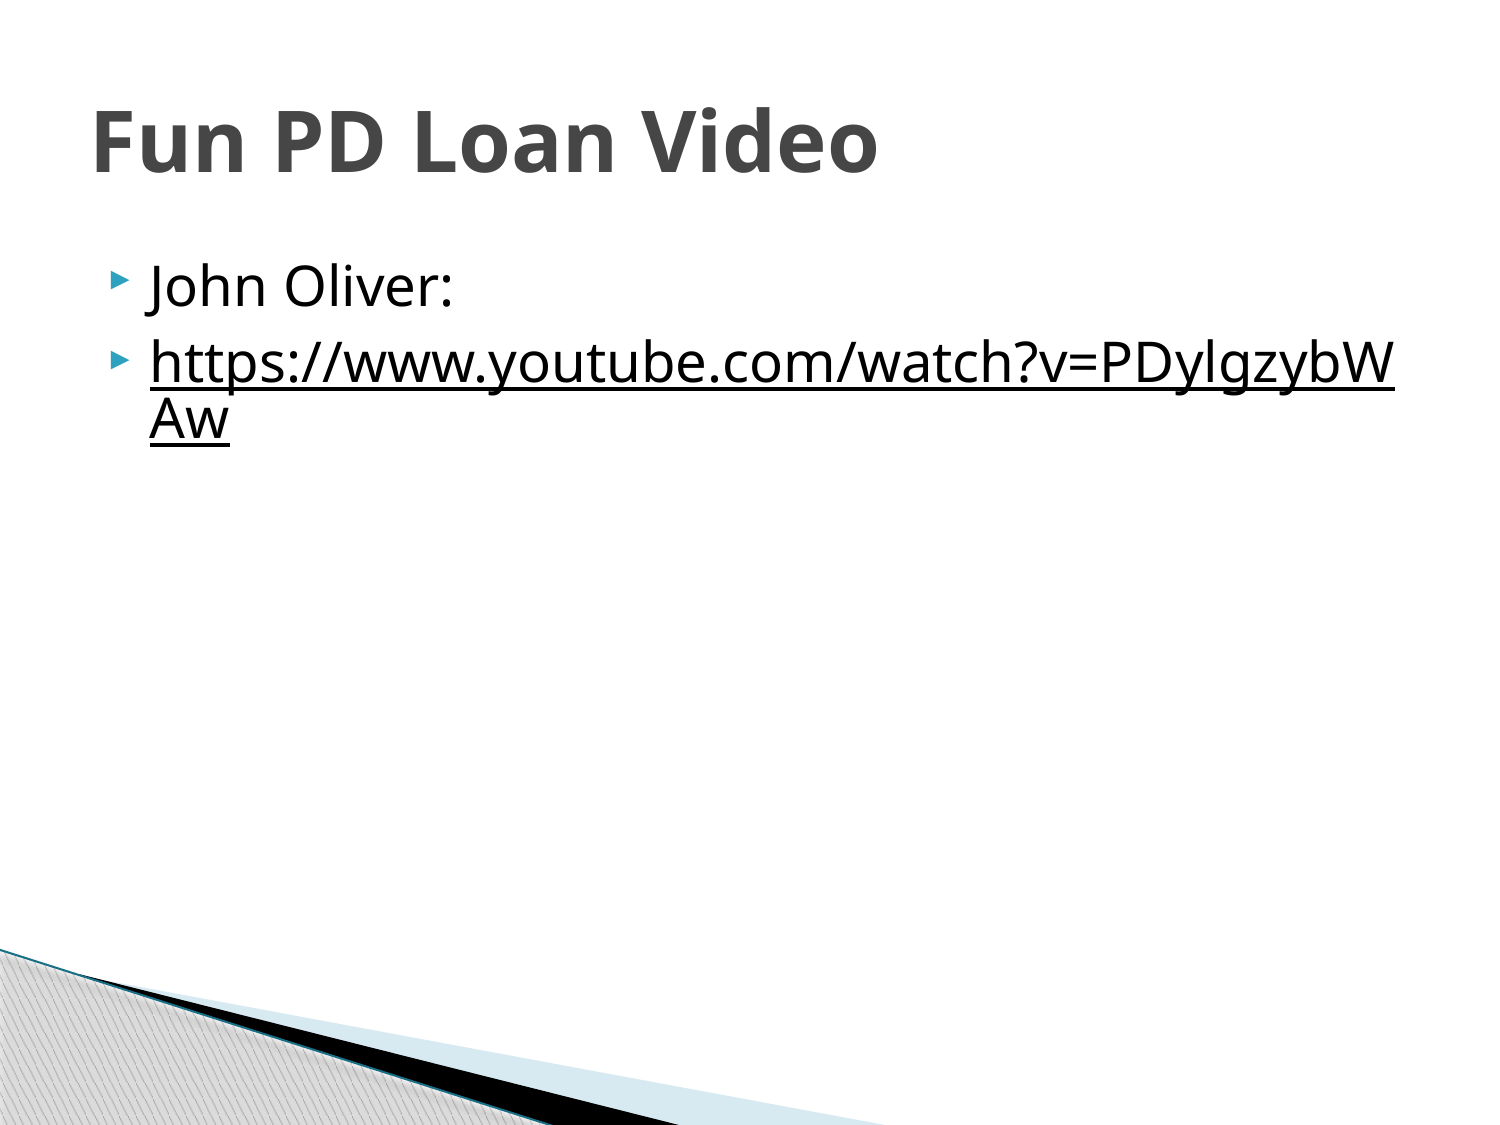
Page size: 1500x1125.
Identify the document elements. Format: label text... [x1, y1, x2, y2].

list John Oliver: https://www.youtube.com/watch?v=PDylgzybWAw [75, 243, 1425, 986]
title Fun PD Loan Video [75, 45, 1425, 233]
